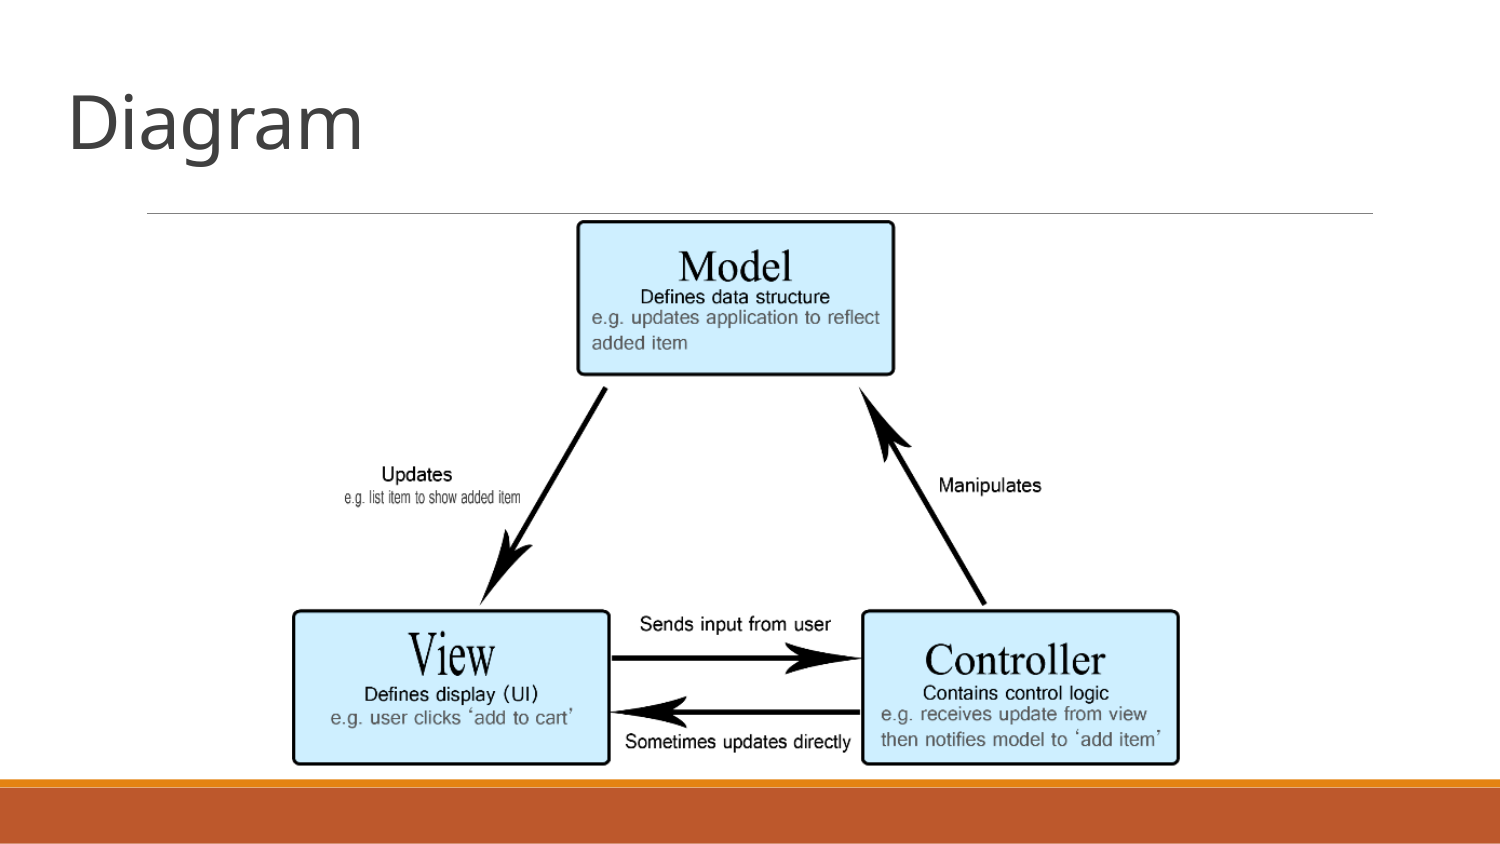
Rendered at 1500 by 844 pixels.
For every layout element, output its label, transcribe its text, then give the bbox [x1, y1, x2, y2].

picture [290, 217, 1182, 772]
title Diagram [51, 72, 1449, 167]
